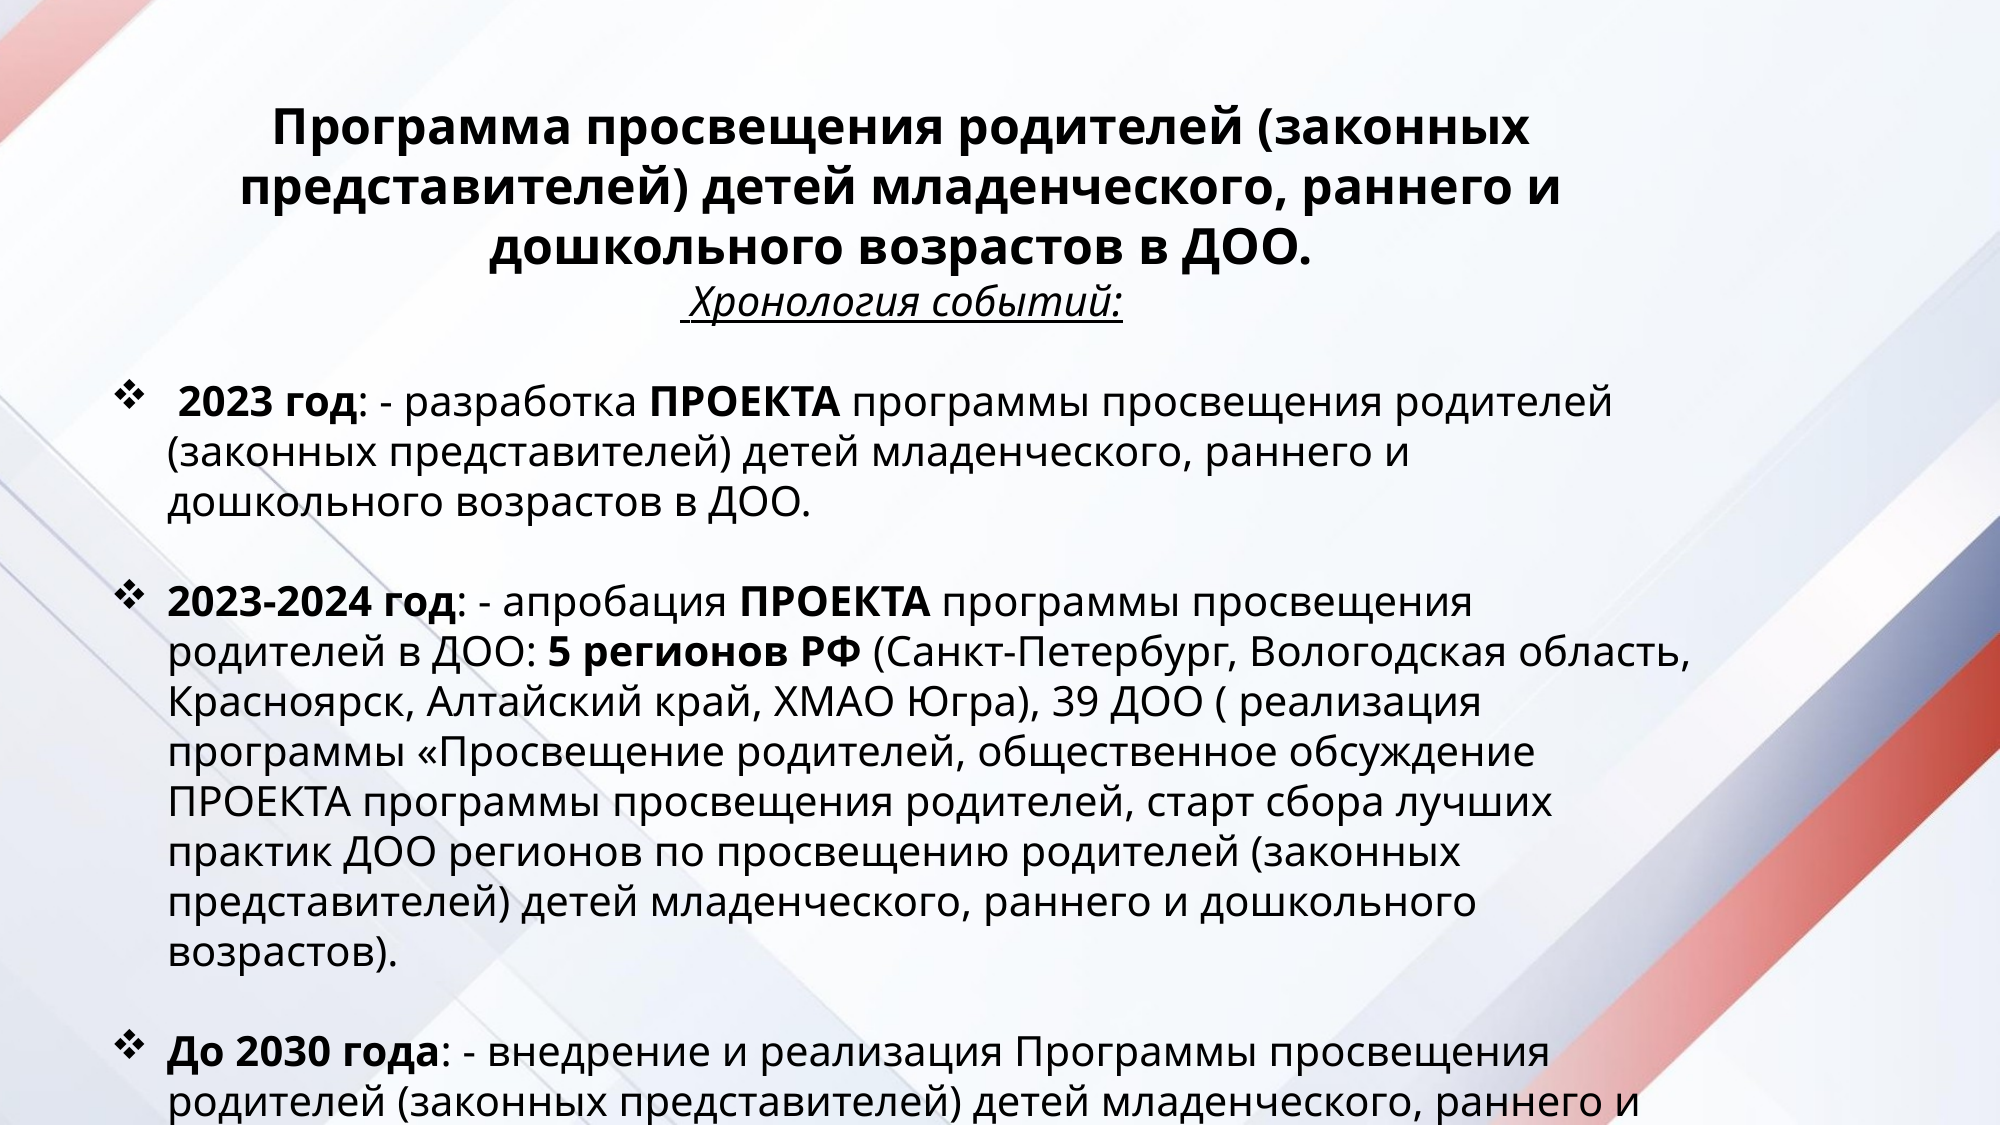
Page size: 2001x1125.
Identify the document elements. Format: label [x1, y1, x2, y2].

text_box [333, 117, 1667, 1007]
picture [0, 0, 2000, 1125]
